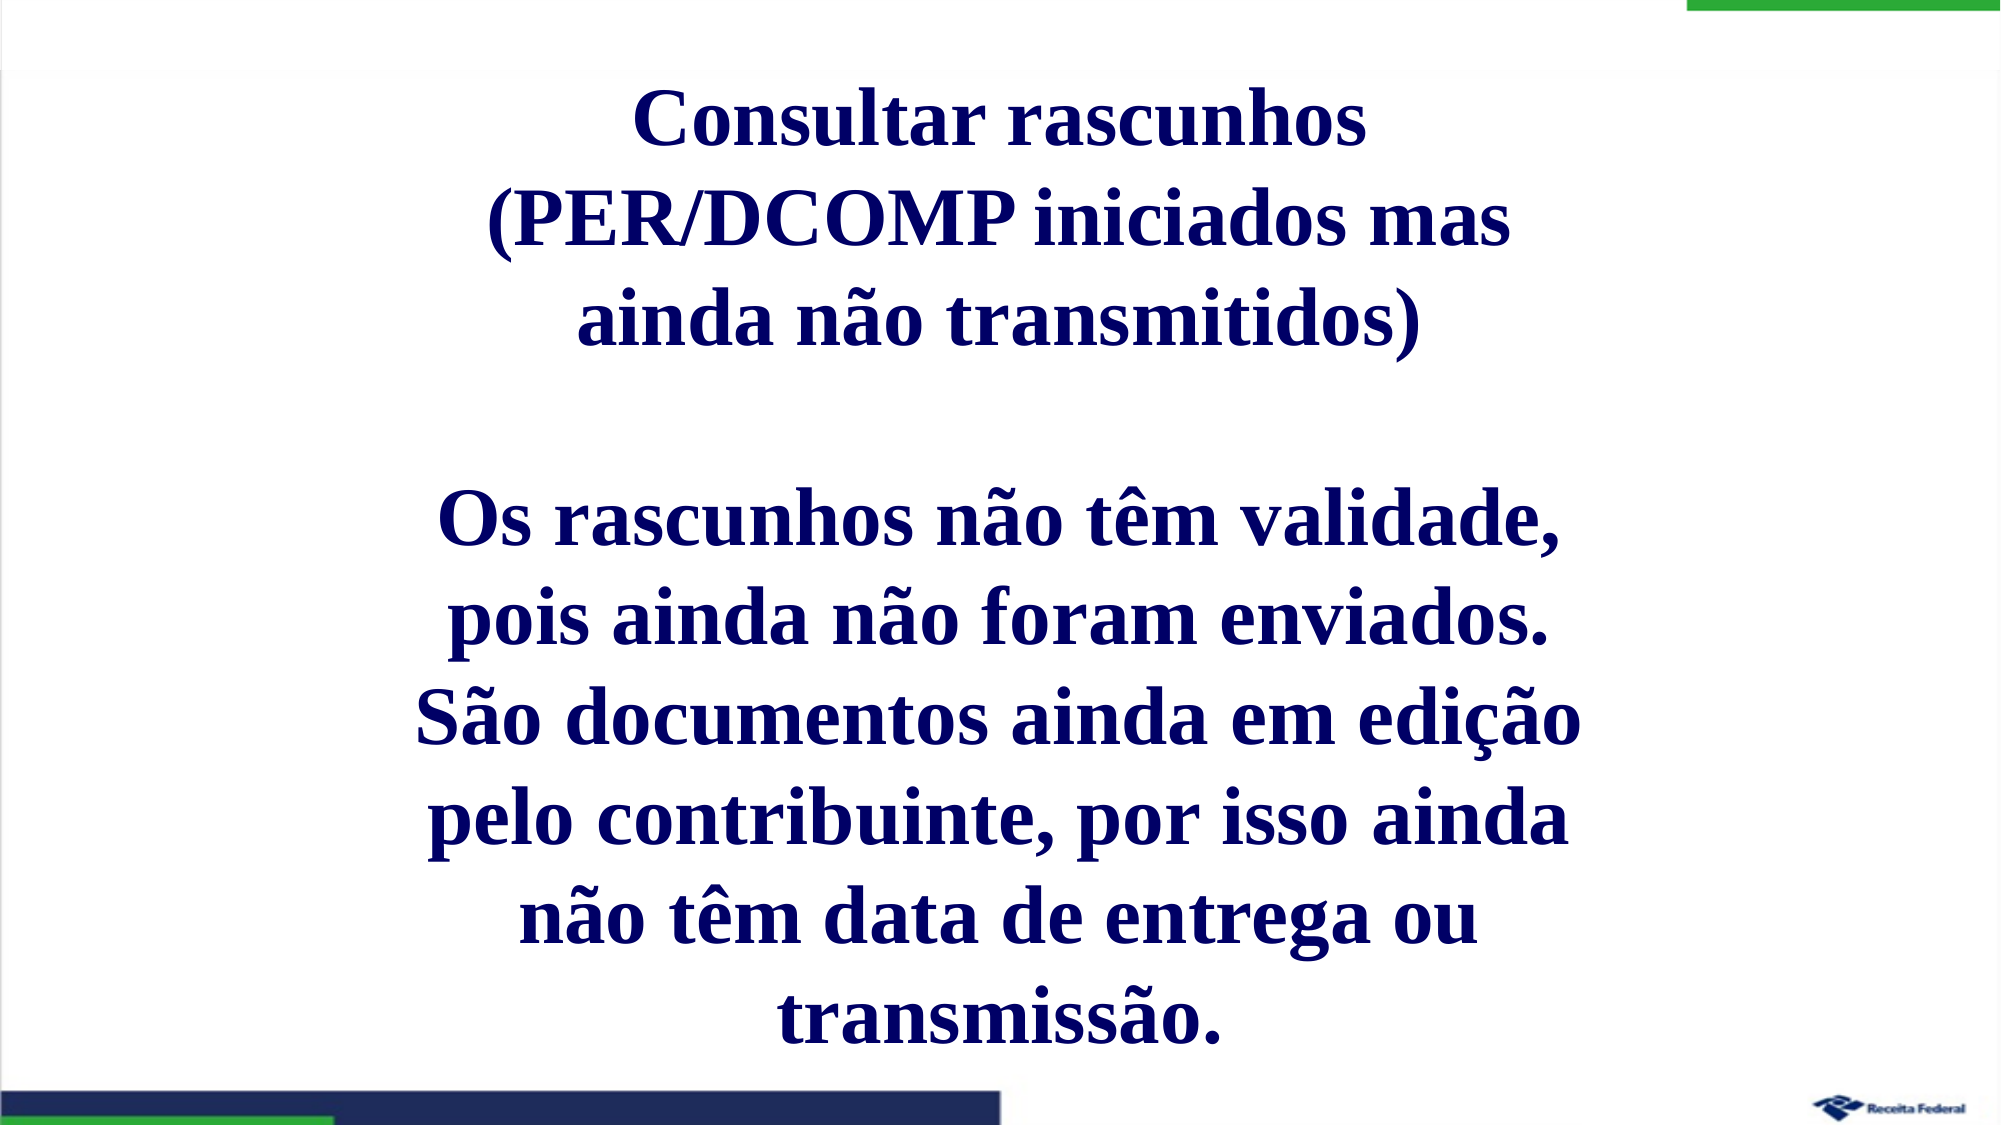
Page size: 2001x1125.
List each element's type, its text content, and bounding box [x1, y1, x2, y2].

text_box Consultar rascunhos (PER/DCOMP iniciados mas ainda não transmitidos) Os rascunhos não têm validade, pois ainda não foram enviados. São documentos ainda em edição pelo contribuinte, por isso ainda não têm data de entrega ou transmissão. [362, 65, 1638, 1058]
picture [0, 0, 2001, 1125]
